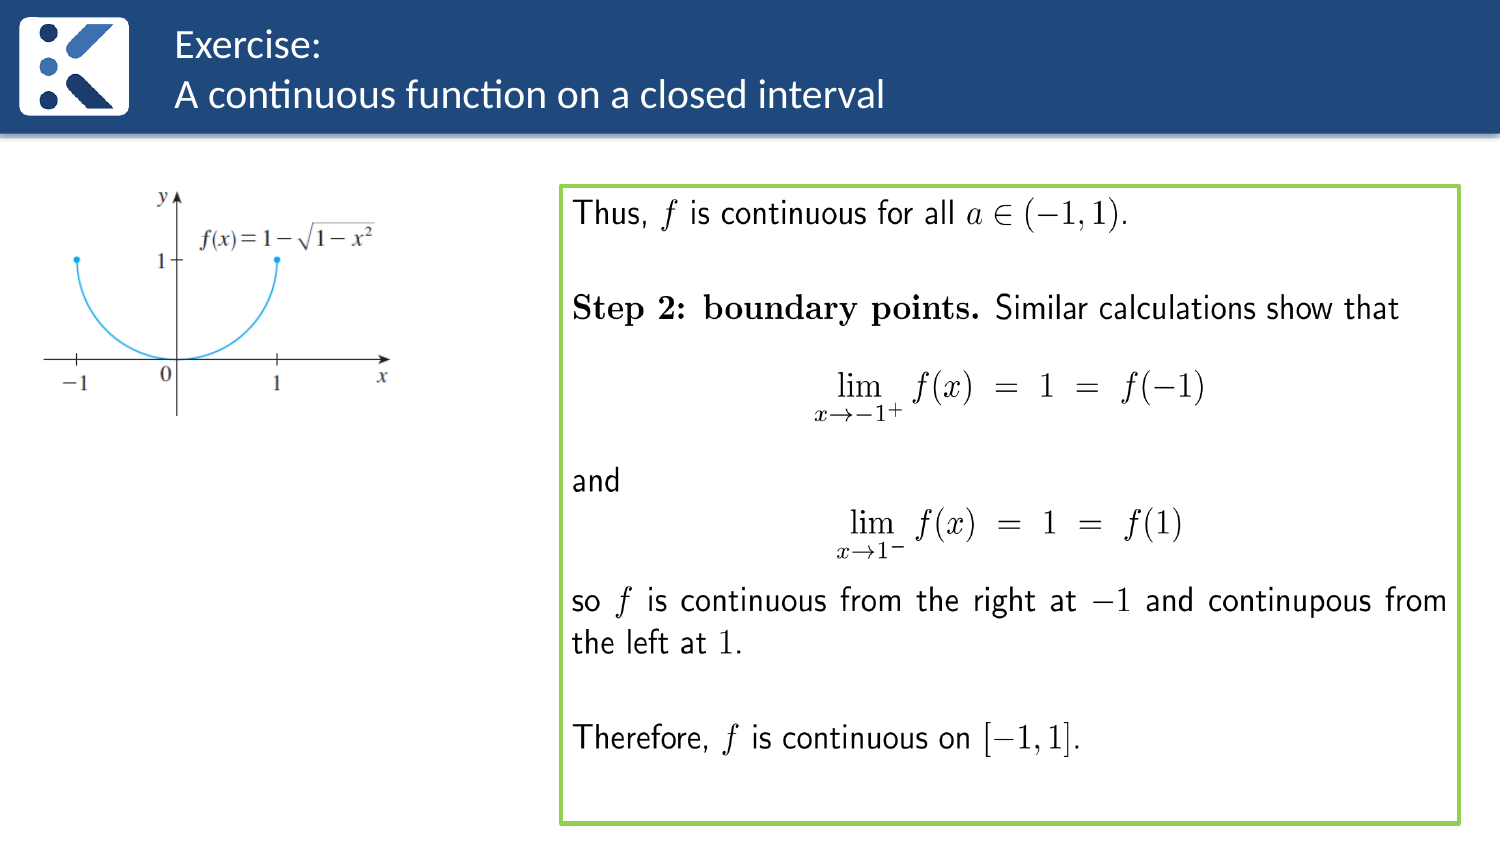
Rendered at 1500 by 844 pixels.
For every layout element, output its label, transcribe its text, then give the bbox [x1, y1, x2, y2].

text_box [559, 184, 1461, 826]
picture [26, 181, 408, 416]
title Exercise: A continuous function on a closed interval [159, 8, 1483, 126]
picture [572, 197, 1445, 757]
picture [27, 18, 122, 115]
